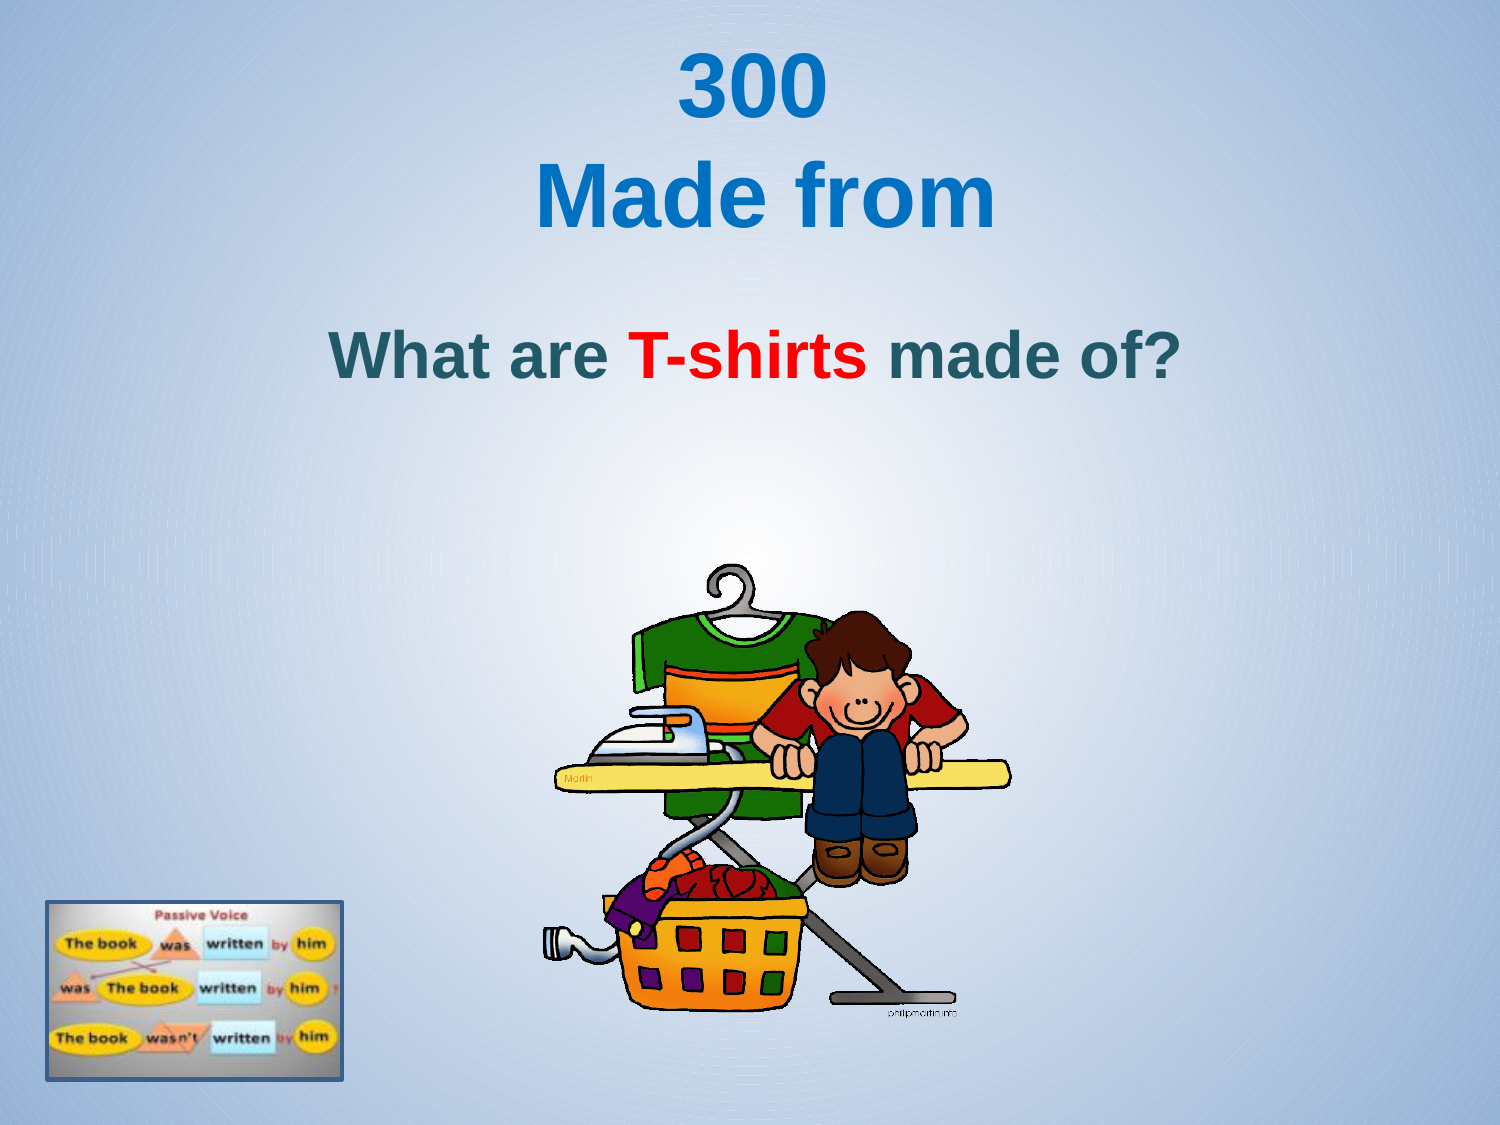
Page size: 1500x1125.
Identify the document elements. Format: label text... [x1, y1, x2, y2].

text_box 300 Made from [128, 152, 1404, 304]
picture [527, 550, 1027, 1033]
text_box What are T-shirts made of? [81, 304, 1430, 500]
text_box [45, 900, 344, 1082]
